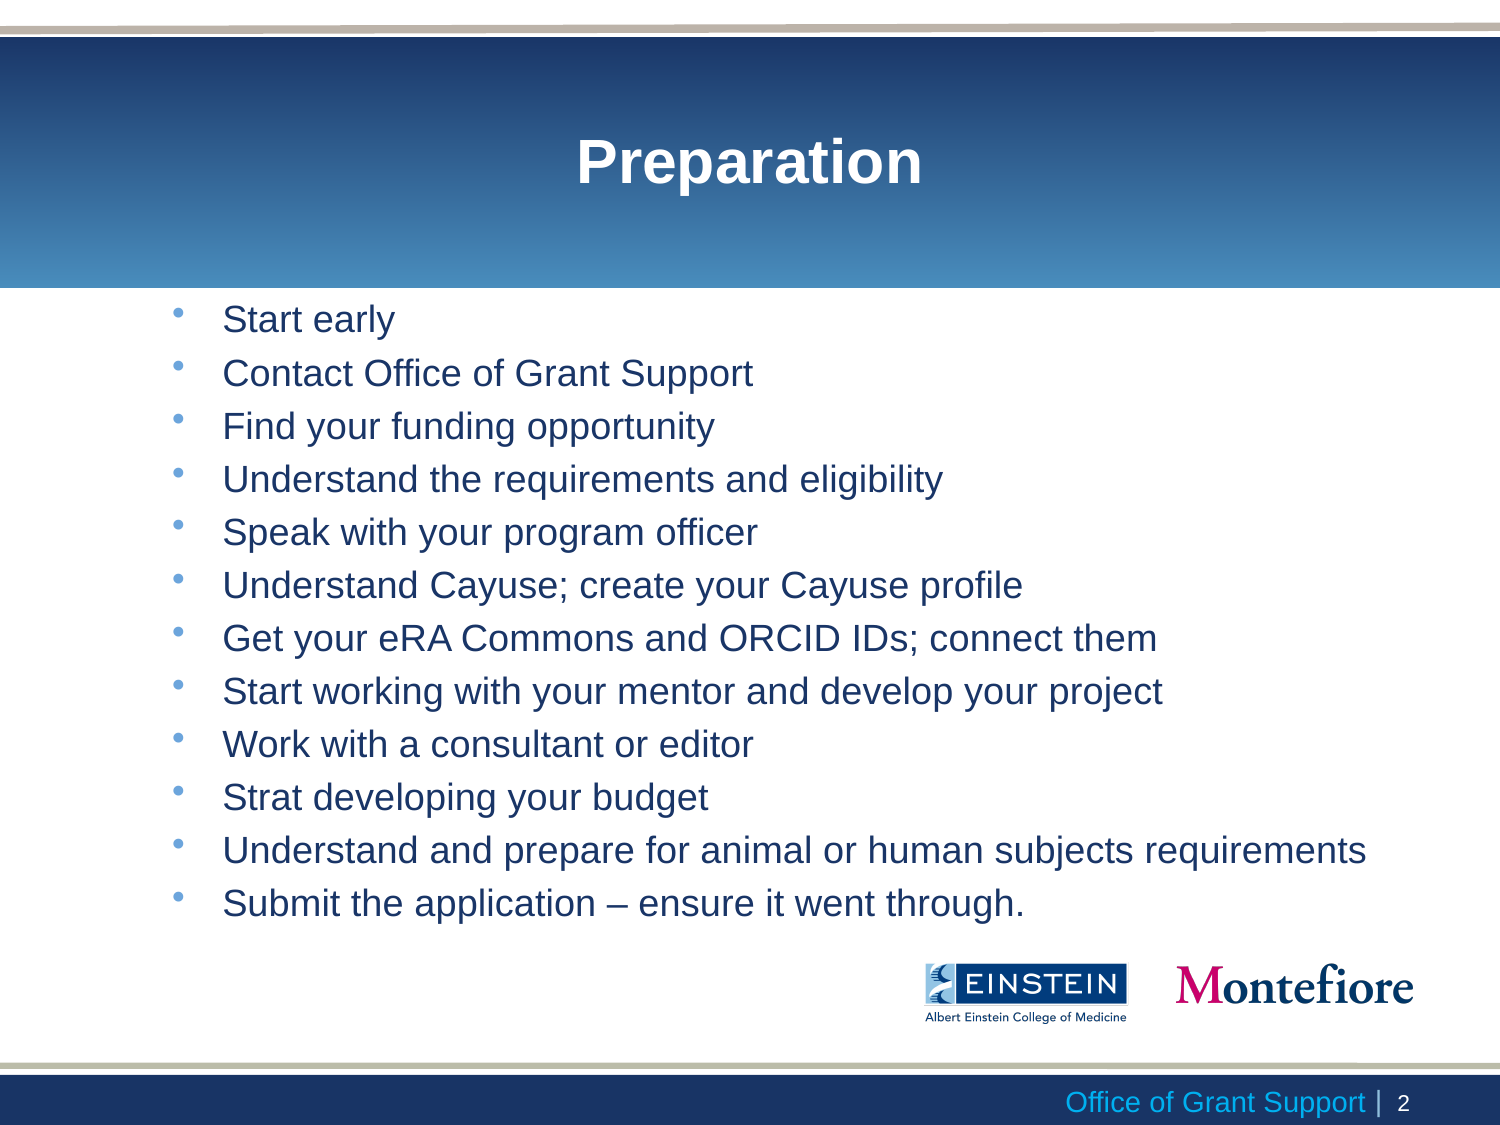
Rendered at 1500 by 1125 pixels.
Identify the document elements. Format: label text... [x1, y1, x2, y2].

title Preparation [103, 112, 1397, 205]
slide_number | 1 [1312, 1074, 1426, 1125]
text_box Office of Grant Support [1050, 1076, 1312, 1125]
list Start early Contact Office of Grant Support Find your funding opportunity Understand the requirements and eligibility Speak with your program officer Understand Cayuse; create your Cayuse profile Get your eRA Commons and ORCID IDs; connect them Start working with your mentor and develop your project Work with a consultant or editor Strat developing your budget Understand and prepare for animal or human subjects requirements Submit the application – ensure it went through. [157, 287, 1397, 950]
picture [924, 962, 1413, 1024]
